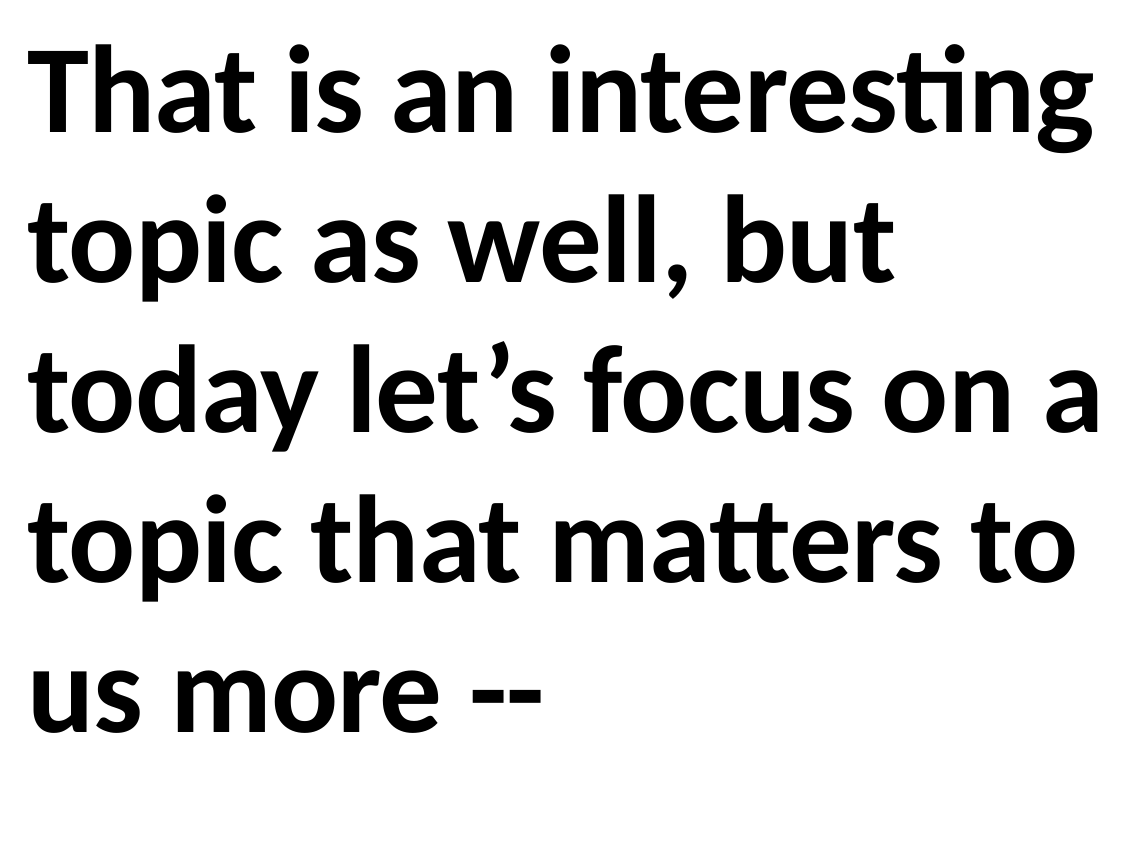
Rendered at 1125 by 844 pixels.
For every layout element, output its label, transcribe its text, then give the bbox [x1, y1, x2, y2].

text_box That is an interesting topic as well, but today let’s focus on a topic that matters to us more -- [12, 0, 1125, 765]
